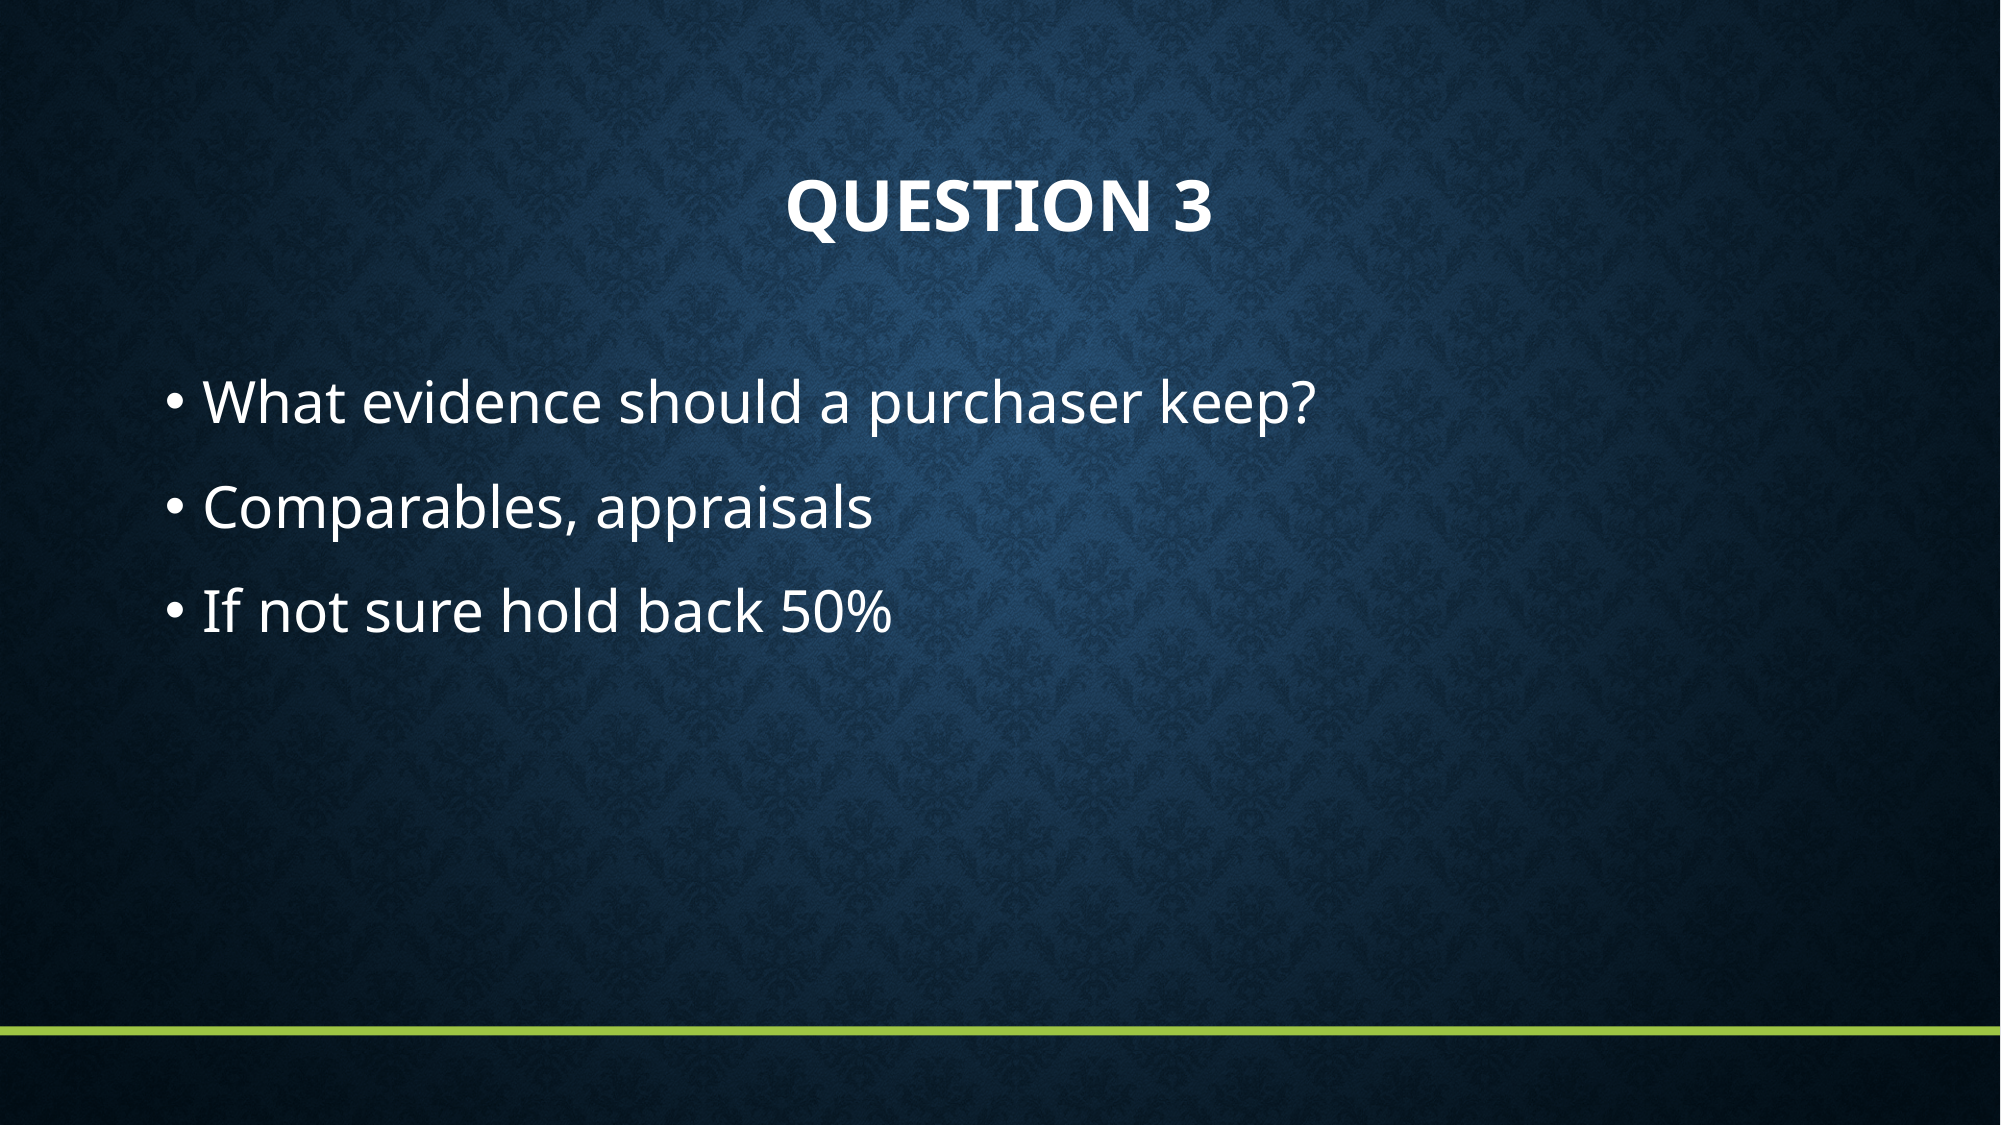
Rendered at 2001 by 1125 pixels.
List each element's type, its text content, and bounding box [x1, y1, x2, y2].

list What evidence should a purchaser keep? Comparables, appraisals If not sure hold back 50% [149, 343, 1849, 950]
title Question 3 [149, 99, 1849, 318]
